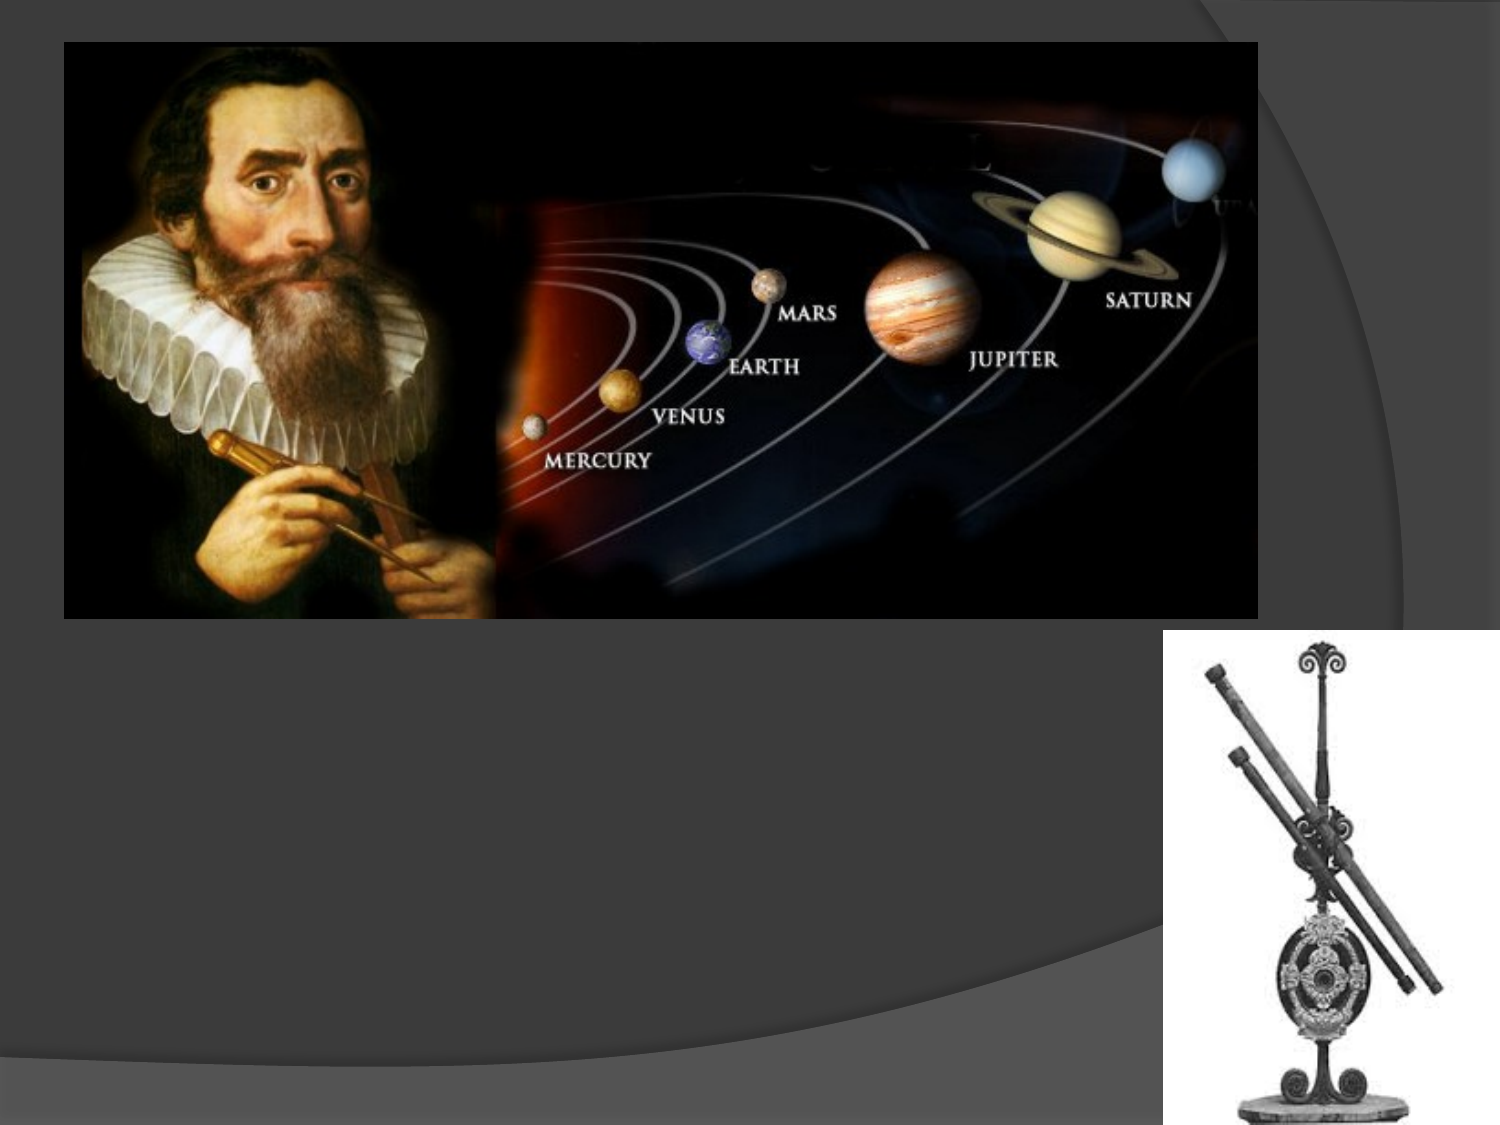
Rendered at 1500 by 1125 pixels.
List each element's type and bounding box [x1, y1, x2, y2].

picture [64, 42, 1259, 619]
picture [1163, 629, 1500, 1125]
